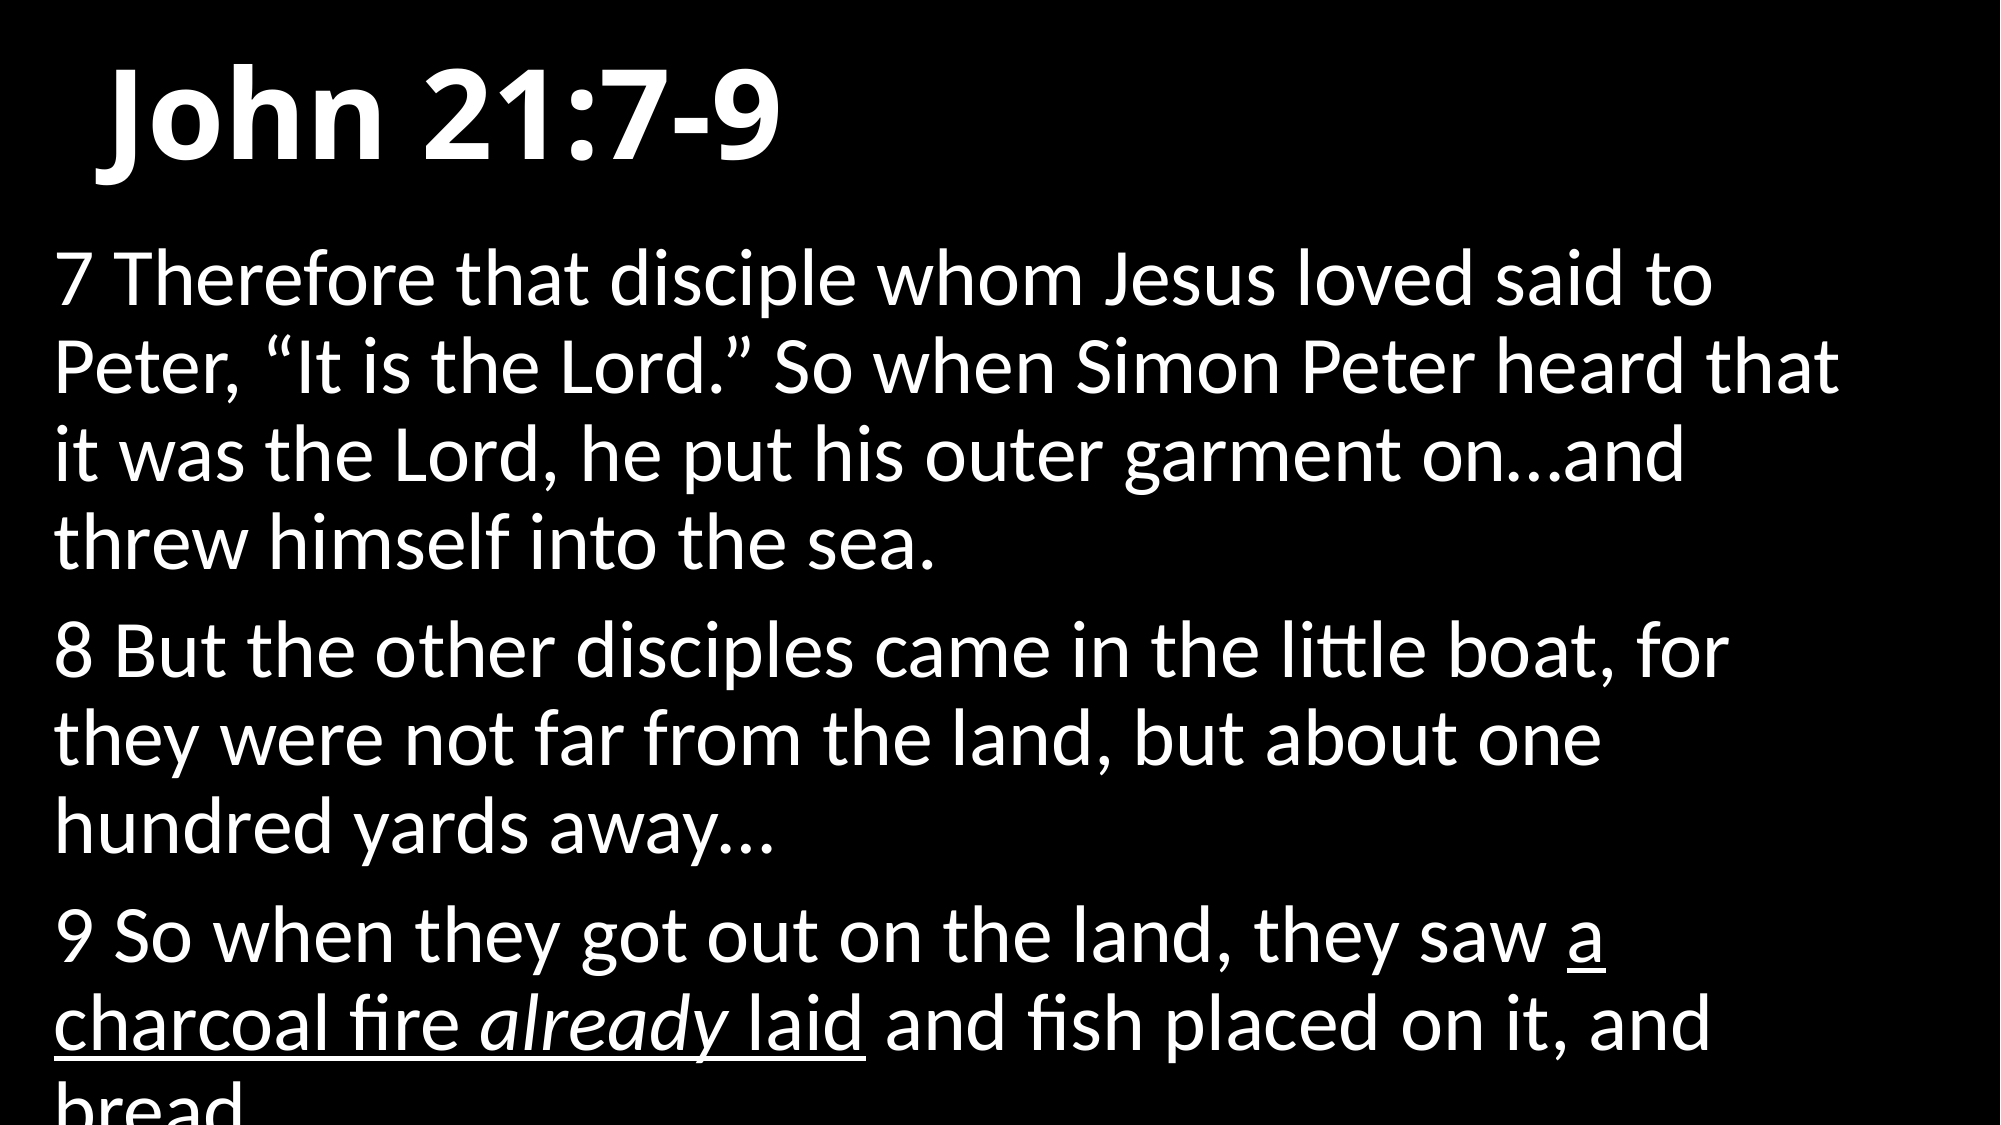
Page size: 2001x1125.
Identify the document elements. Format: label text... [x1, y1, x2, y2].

title John 21:7-9 [90, 9, 1816, 227]
list 7 Therefore that disciple whom Jesus loved said to Peter, “It is the Lord.” So when Simon Peter heard that it was the Lord, he put his outer garment on…and threw himself into the sea. 8 But the other disciples came in the little boat, for they were not far from the land, but about one hundred yards away… 9 So when they got out on the land, they saw a charcoal fire already laid and fish placed on it, and bread. [38, 227, 1910, 1125]
